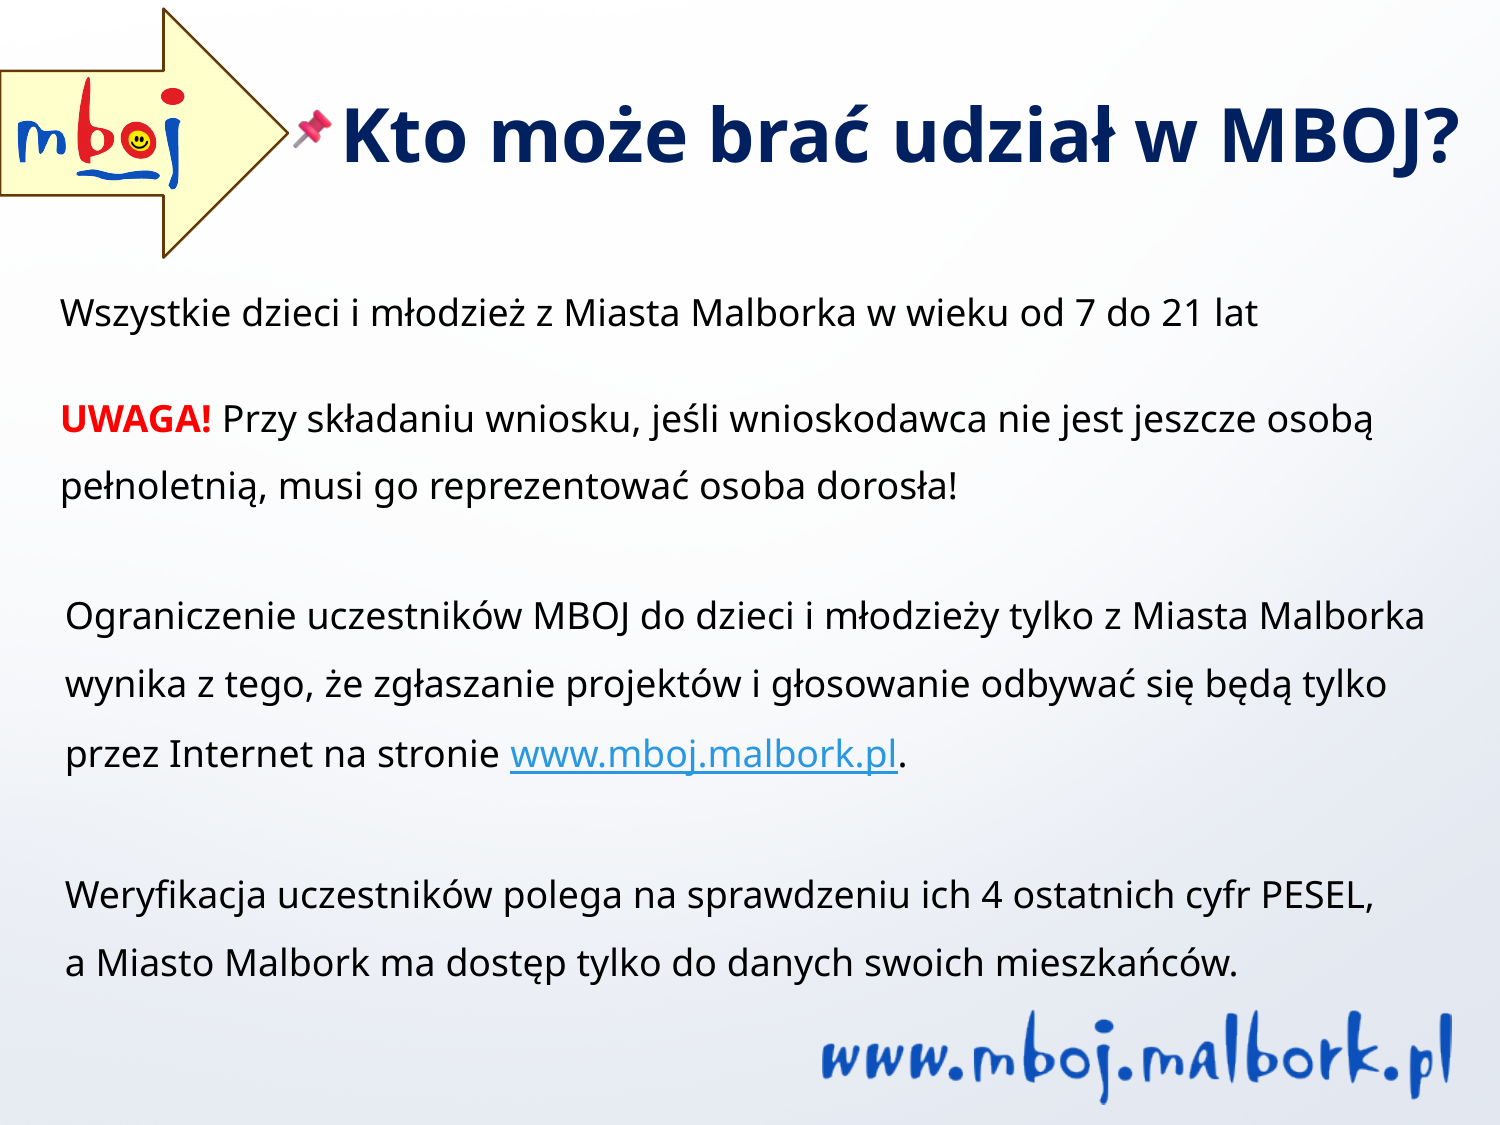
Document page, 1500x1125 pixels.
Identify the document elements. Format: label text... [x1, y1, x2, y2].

text_box UWAGA! Przy składaniu wniosku, jeśli wnioskodawca nie jest jeszcze osobą pełnoletnią, musi go reprezentować osoba dorosła! [45, 364, 1460, 515]
text_box [233, 76, 258, 190]
text_box [162, 7, 203, 46]
picture [822, 1009, 1452, 1105]
text_box 👧🧑‍🦱 Wszystkie dzieci i młodzież z Miasta Malborka w wieku od 7 do 21 lat [35, 258, 1500, 341]
text_box Kto może brać udział w MBOJ? [325, 79, 1500, 185]
picture [0, 47, 229, 220]
text_box Ograniczenie uczestników MBOJ do dzieci i młodzieży tylko z Miasta Malborka wynika z tego, że zgłaszanie projektów i głosowanie odbywać się będą tylko przez Internet na stronie www.mboj.malbork.pl. Weryfikacja uczestników polega na sprawdzeniu ich 4 ostatnich cyfr PESEL, a Miasto Malbork ma dostęp tylko do danych swoich mieszkańców. [50, 562, 1477, 992]
picture [263, 93, 364, 176]
text_box [162, 227, 196, 258]
